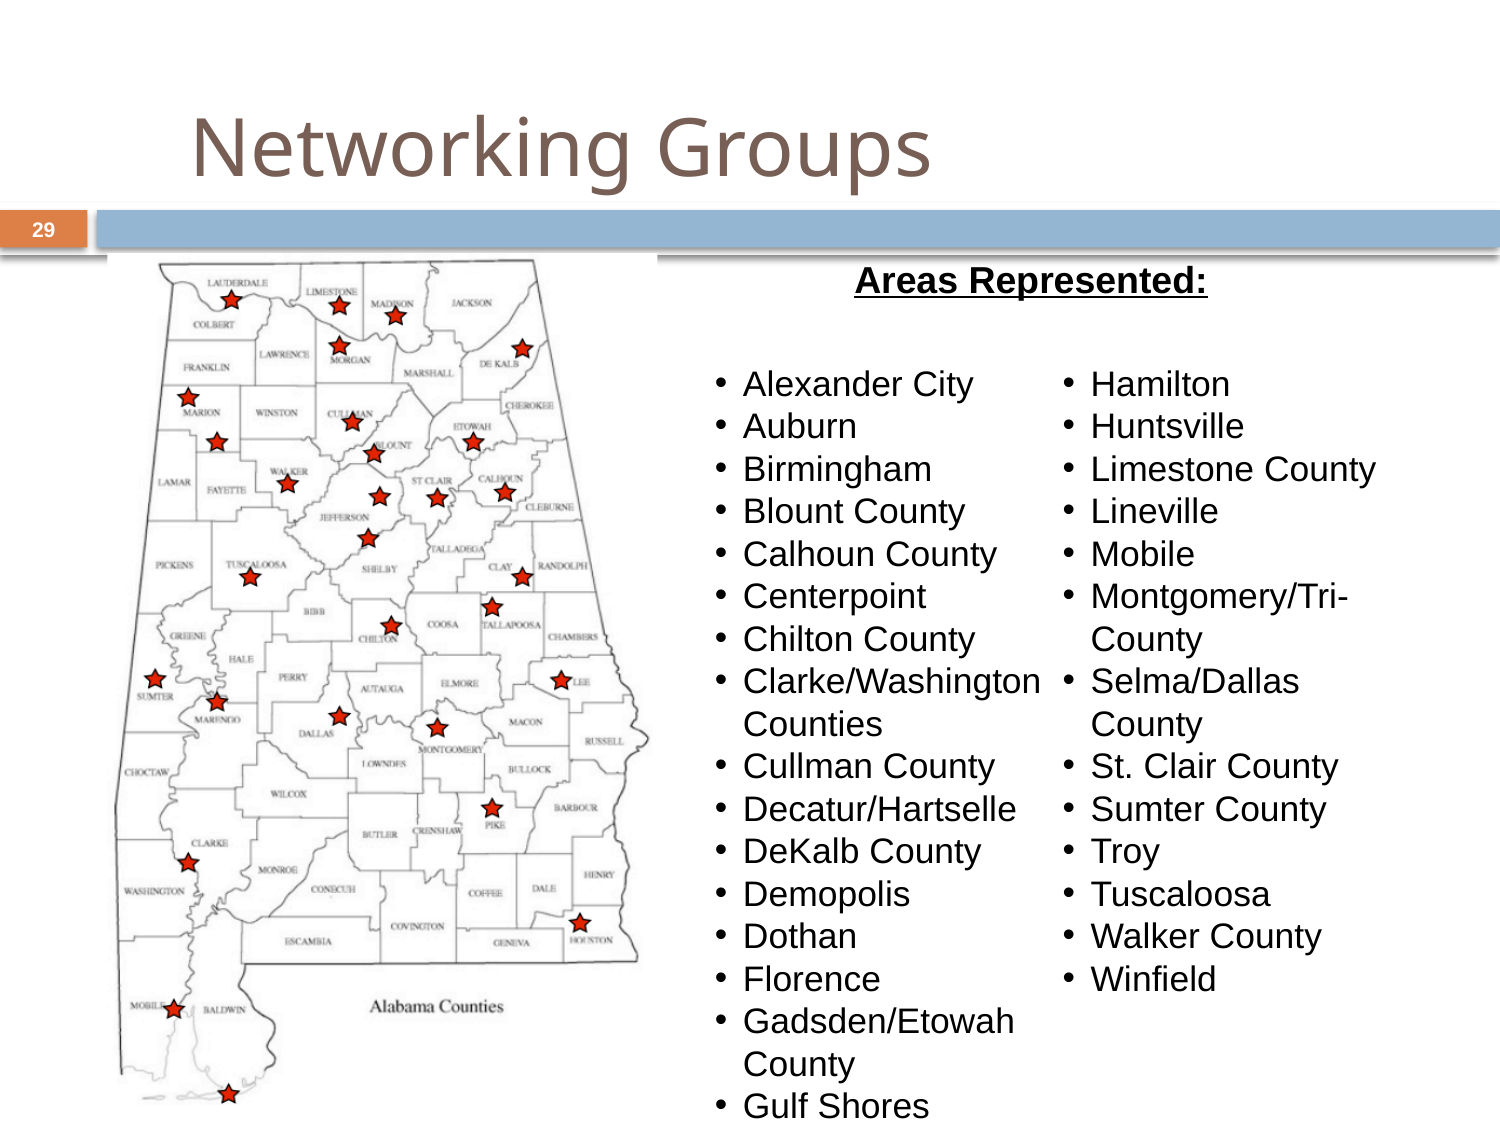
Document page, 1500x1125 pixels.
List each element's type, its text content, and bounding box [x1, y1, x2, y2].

slide_number 29 [0, 208, 88, 249]
text_box Areas Represented: [762, 248, 1300, 309]
text_box Alexander City Auburn Birmingham Blount County Calhoun County Centerpoint Chilton County Clarke/Washington Counties Cullman County Decatur/Hartselle DeKalb County Demopolis Dothan Florence Gadsden/Etowah County Gulf Shores Hamilton Huntsville Limestone County Lineville Mobile Montgomery/Tri-County Selma/Dallas County St. Clair County Sumter County Troy Tuscaloosa Walker County Winfield [699, 353, 1425, 1125]
picture [107, 252, 658, 1115]
title Networking Groups [174, 87, 1328, 200]
